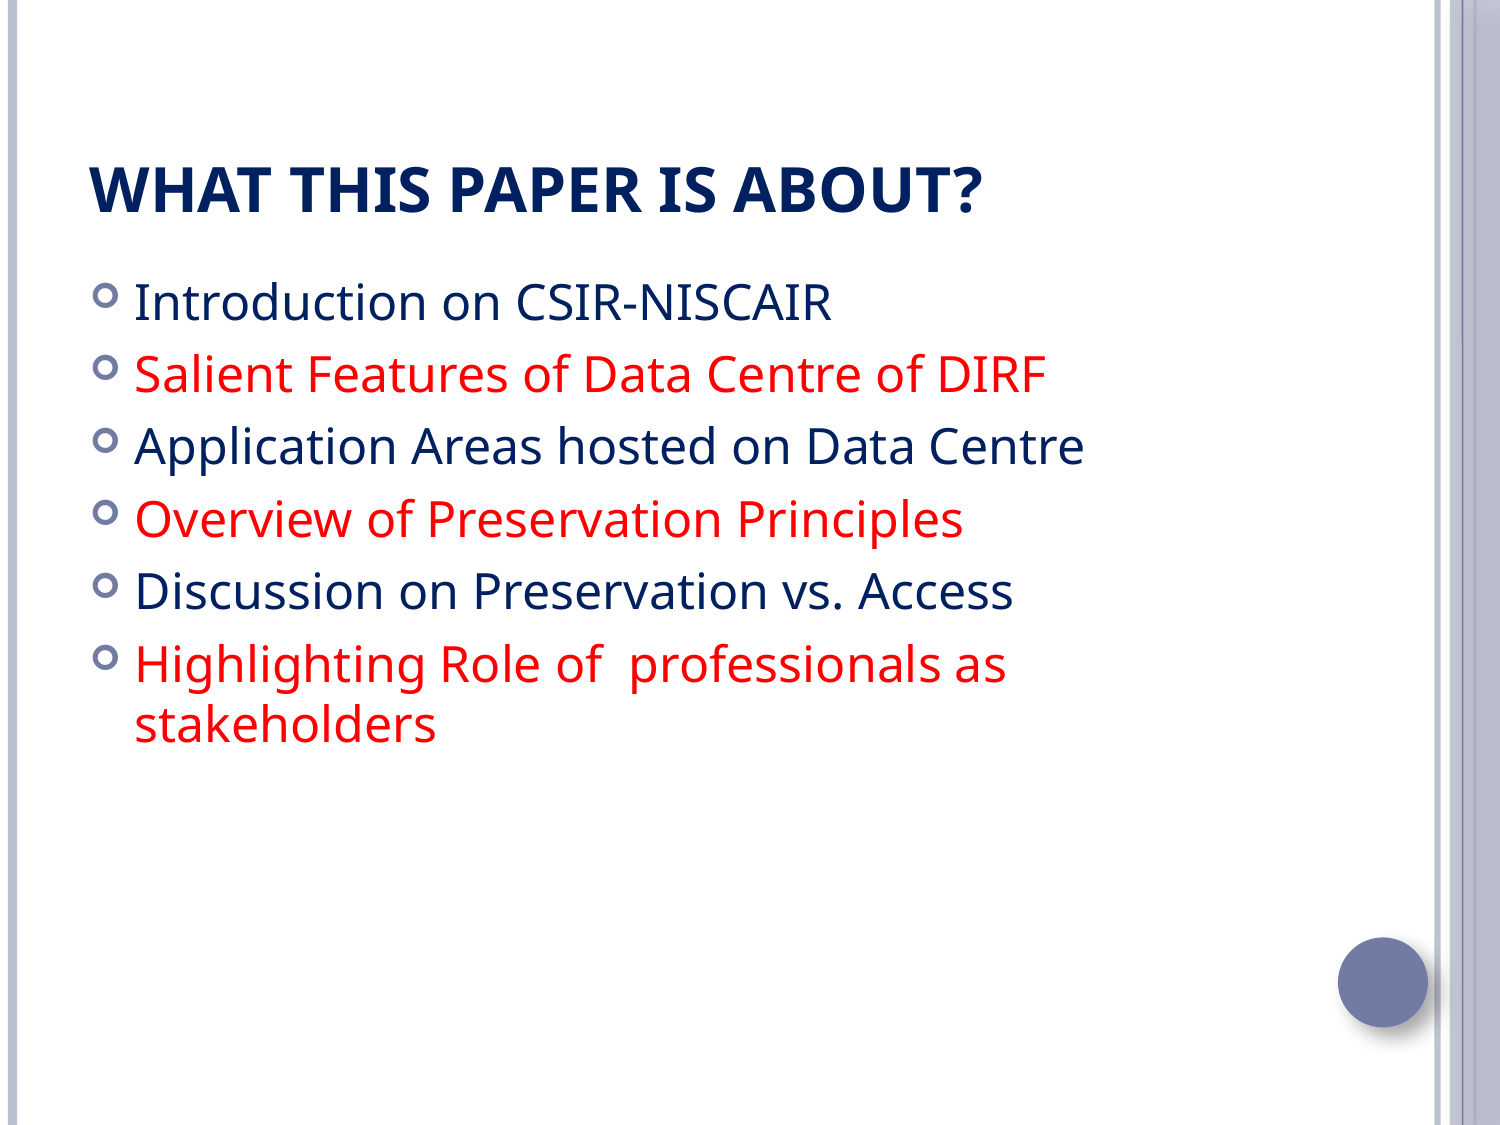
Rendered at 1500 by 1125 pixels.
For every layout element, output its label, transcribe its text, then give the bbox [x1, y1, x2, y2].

title What this Paper is about? [75, 137, 1300, 233]
list Introduction on CSIR-NISCAIR Salient Features of Data Centre of DIRF Application Areas hosted on Data Centre Overview of Preservation Principles Discussion on Preservation vs. Access Highlighting Role of professionals as stakeholders [75, 262, 1300, 1062]
